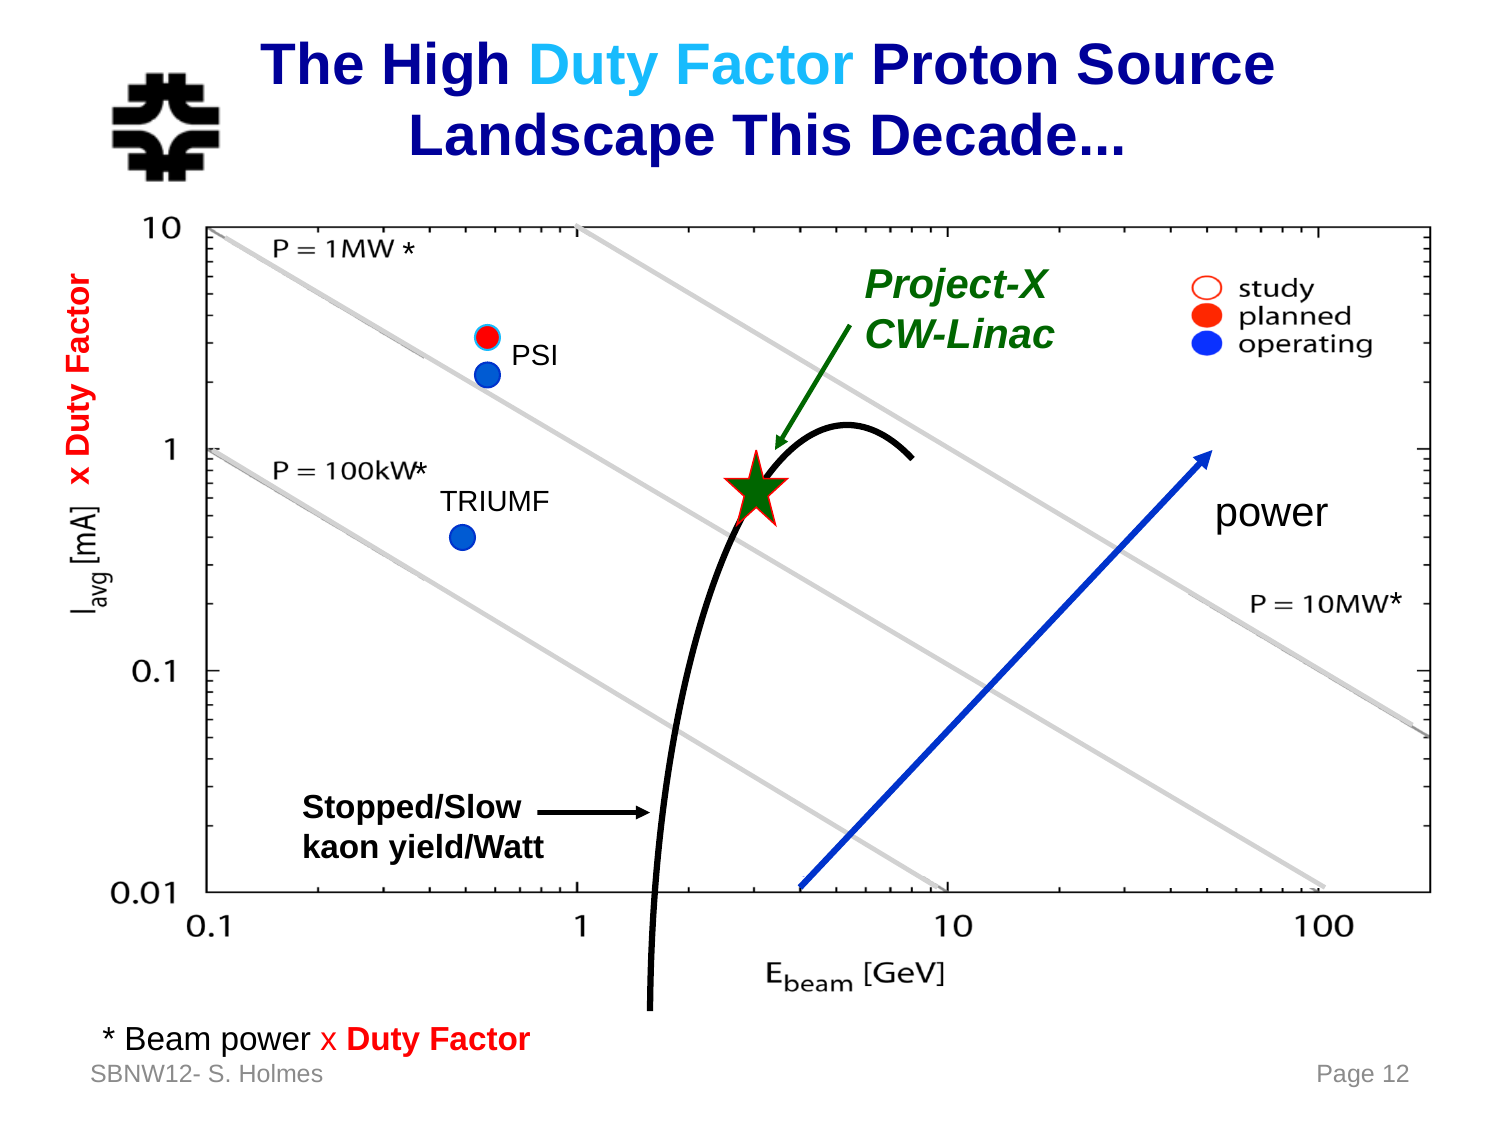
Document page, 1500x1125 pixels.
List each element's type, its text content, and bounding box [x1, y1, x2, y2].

footer SBNW12- S. Holmes [75, 1042, 692, 1103]
title The High Duty Factor Proton Source Landscape This Decade... [174, 18, 1363, 175]
picture [12, 187, 1500, 1026]
slide_number Page 12 [1074, 1042, 1425, 1103]
text_box * Beam power x Duty Factor [87, 1035, 613, 1042]
picture [109, 71, 222, 185]
